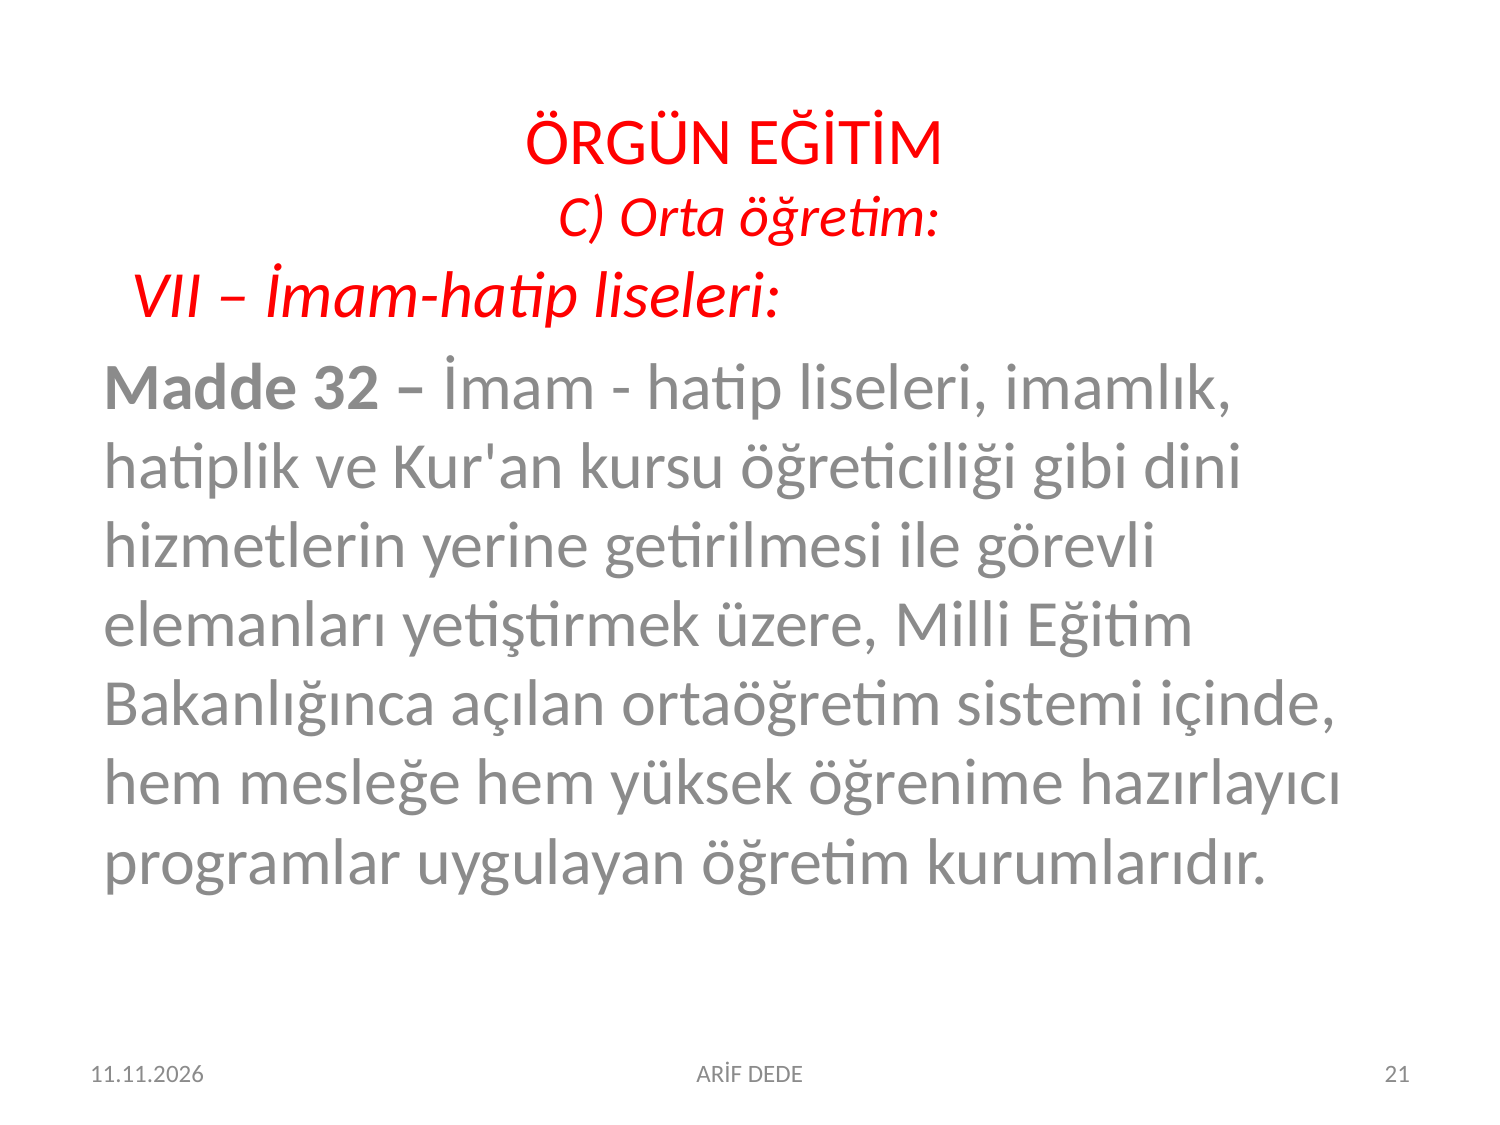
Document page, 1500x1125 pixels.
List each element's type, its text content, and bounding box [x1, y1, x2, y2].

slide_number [75, 1042, 425, 1103]
title ÖRGÜN EĞİTİM C) Orta öğretim: [112, 78, 1388, 243]
subtitle VII – İmam-hatip liseleri: Madde 32 – İmam - hatip liseleri, imamlık, hatiplik ve Kur'an kursu öğreticiliği gibi dini hizmetlerin yerine getirilmesi ile görevli elemanları yetiştirmek üzere, Milli Eğitim Bakanlığınca açılan ortaöğretim sistemi içinde, hem mesleğe hem yüksek öğrenime hazırlayıcı programlar uygulayan öğretim kurumlarıdır. [88, 243, 1400, 925]
footer ARİF DEDE [512, 1042, 988, 1103]
slide_number 21 [1074, 1042, 1425, 1103]
